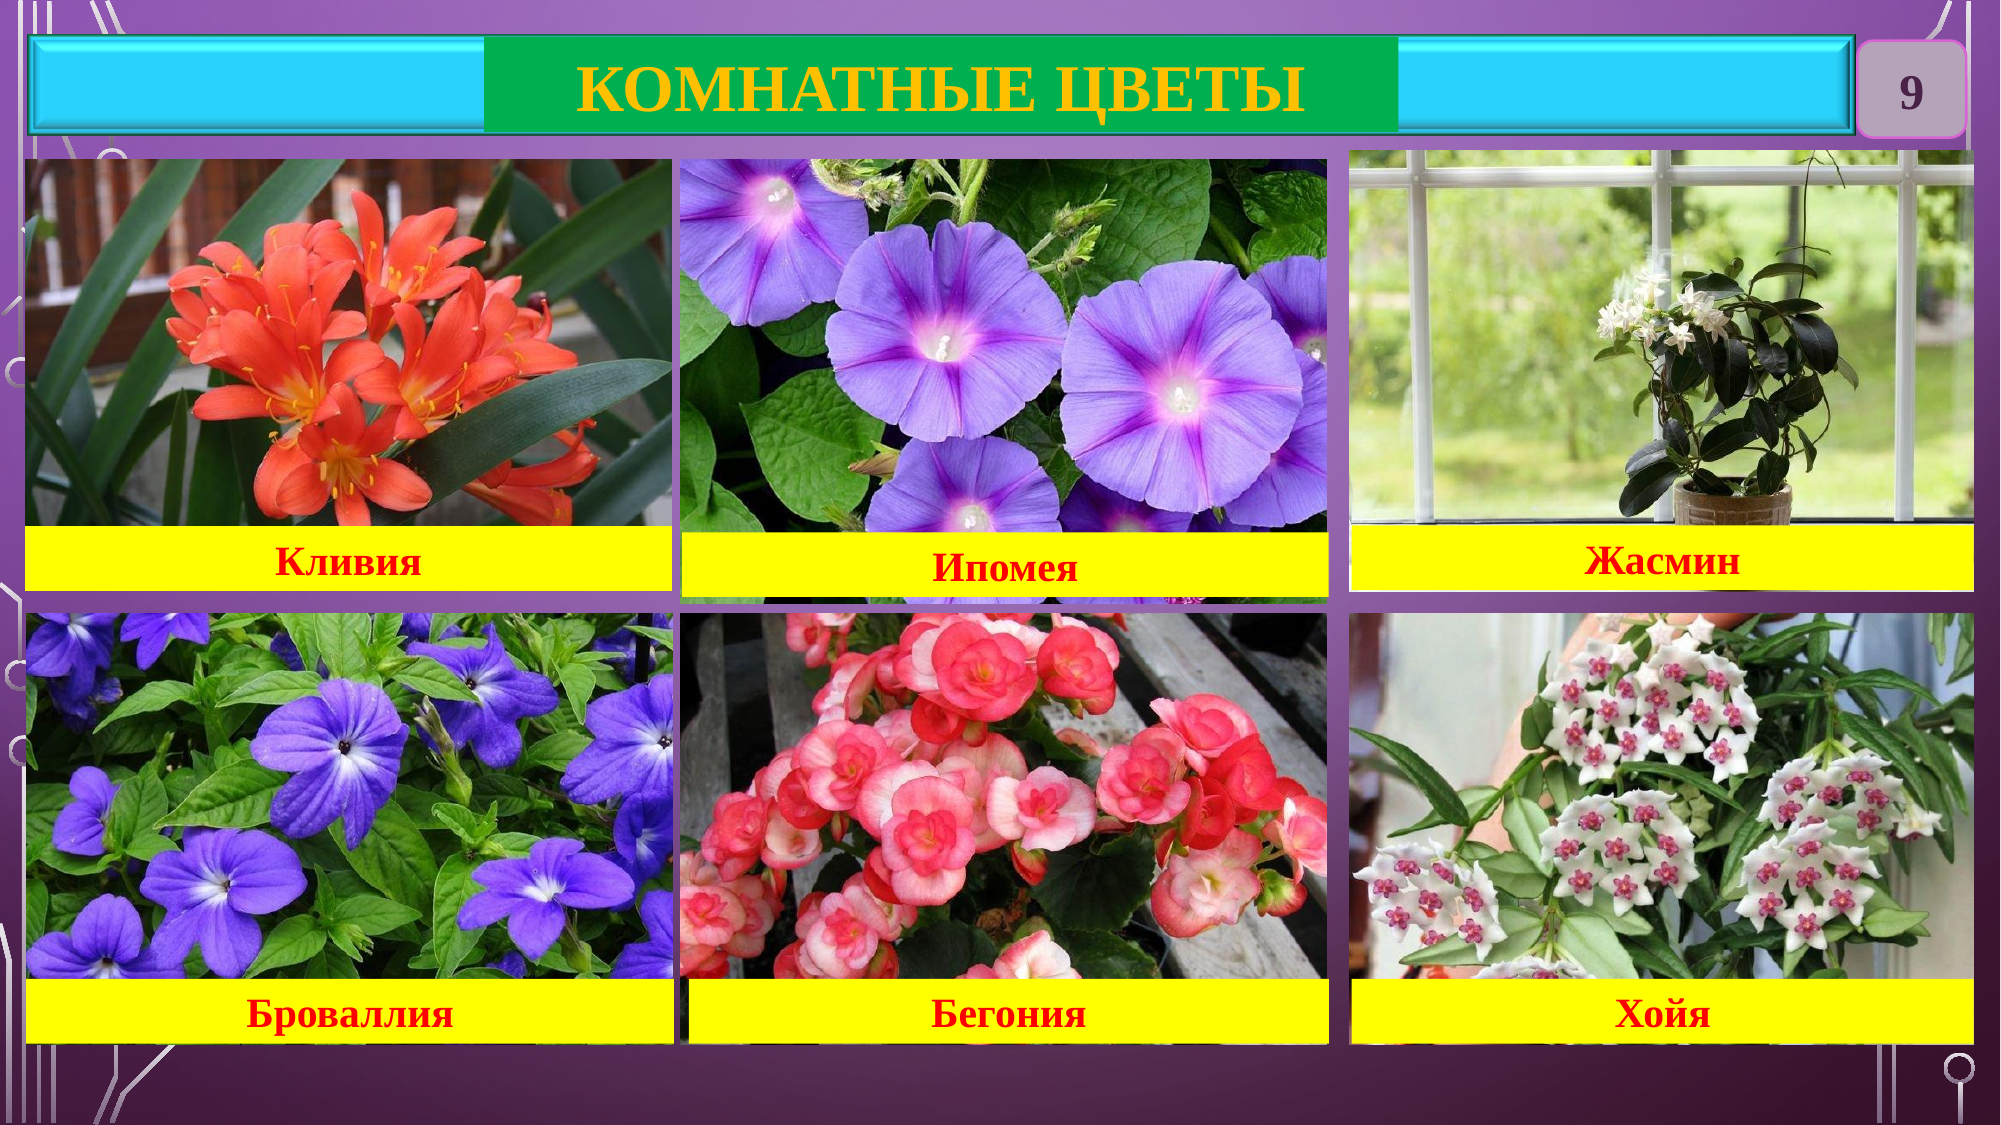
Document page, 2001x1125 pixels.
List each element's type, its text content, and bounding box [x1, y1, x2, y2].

picture [1349, 149, 1975, 592]
text_box 9 [1858, 39, 1968, 139]
picture [25, 612, 674, 1045]
picture [679, 159, 1328, 604]
picture [24, 159, 673, 592]
picture [679, 612, 1328, 1045]
picture [1349, 612, 1975, 1045]
picture [24, 32, 1858, 138]
